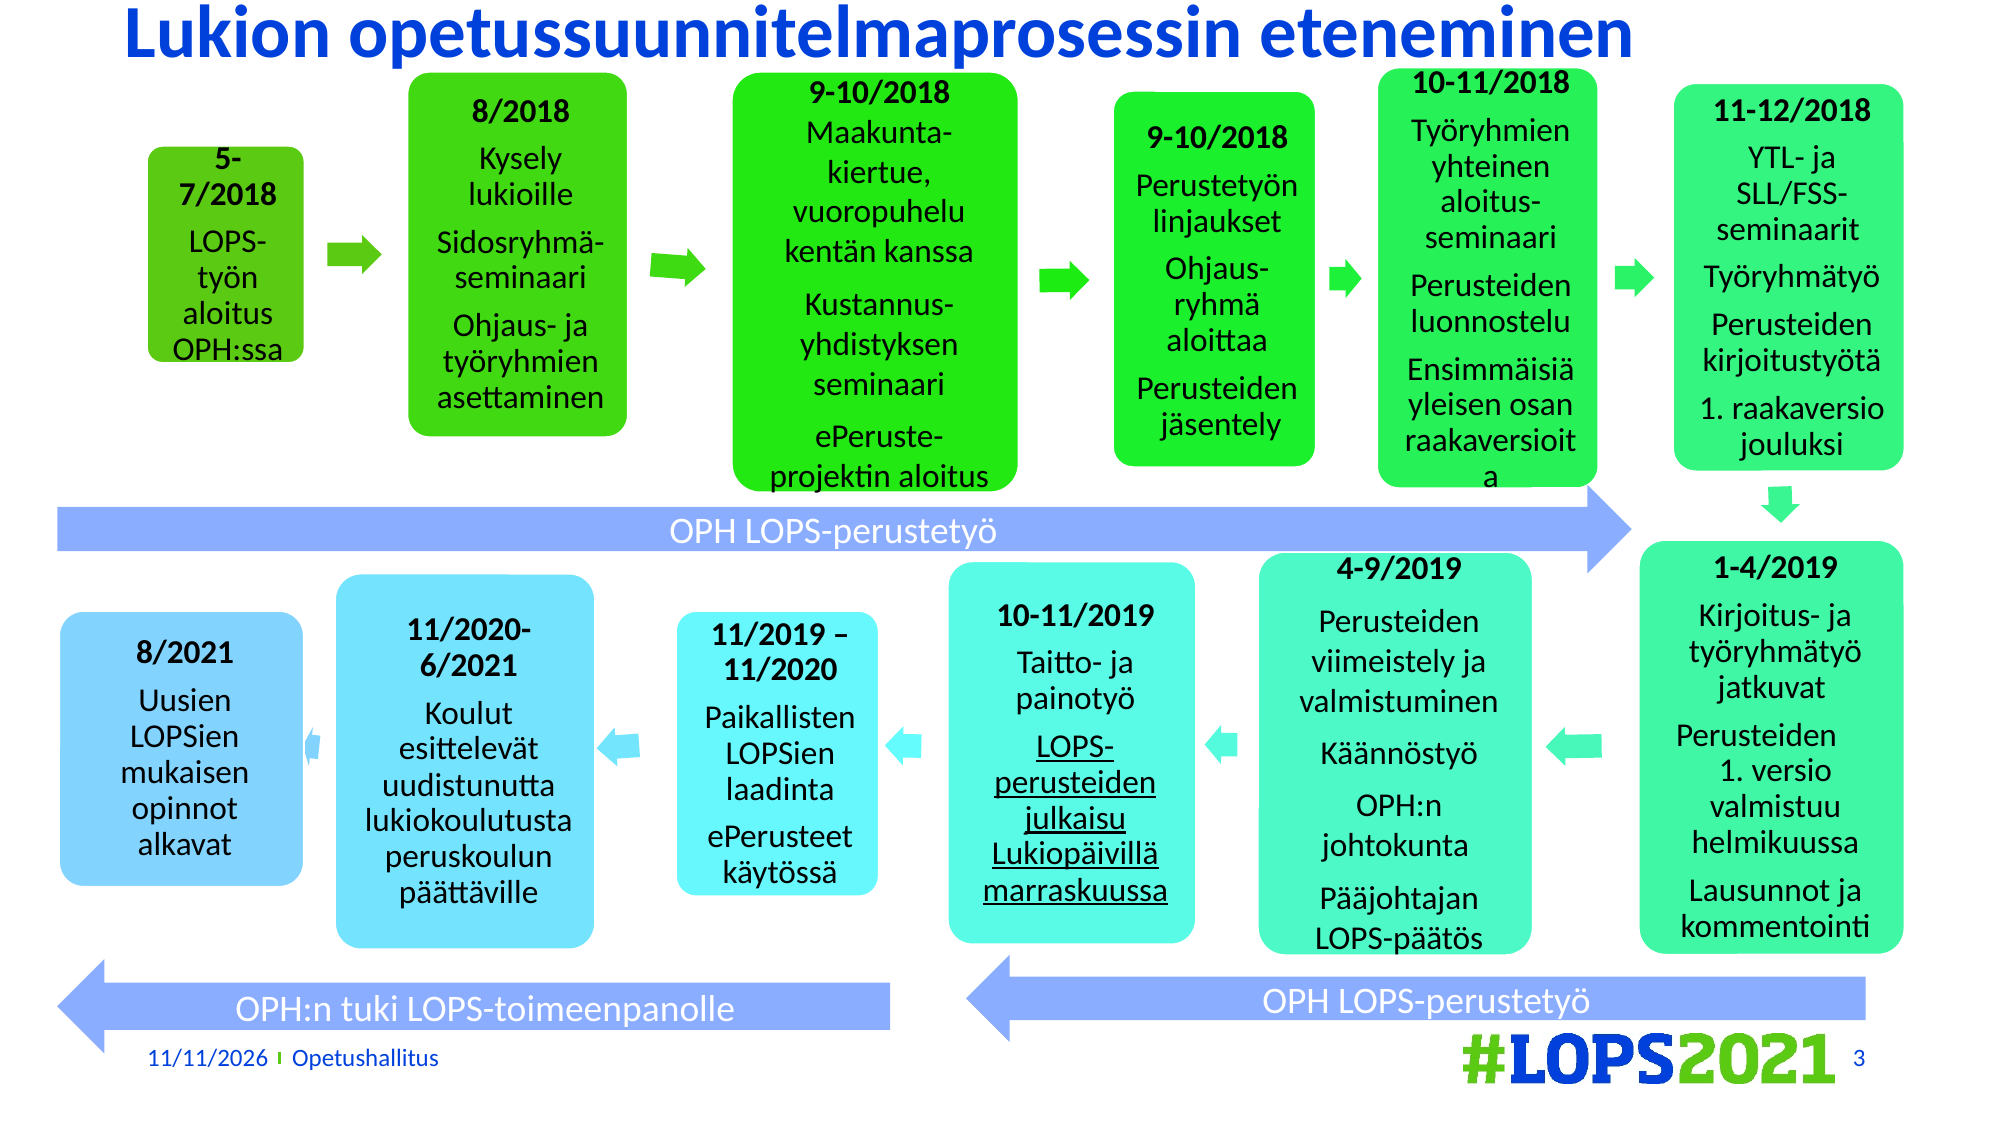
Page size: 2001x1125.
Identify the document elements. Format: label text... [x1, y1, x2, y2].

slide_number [147, 1034, 292, 1078]
text_box OPH:n tuki LOPS-toimeenpanolle [55, 960, 892, 1056]
footer Opetushallitus [292, 1034, 1003, 1078]
slide_number 3 [1835, 1034, 1866, 1078]
text_box OPH LOPS-perustetyö [964, 960, 1867, 1045]
picture [1463, 1033, 1835, 1084]
title Lukion opetussuunnitelmaprosessin eteneminen [109, 0, 1835, 59]
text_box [58, 59, 1905, 960]
